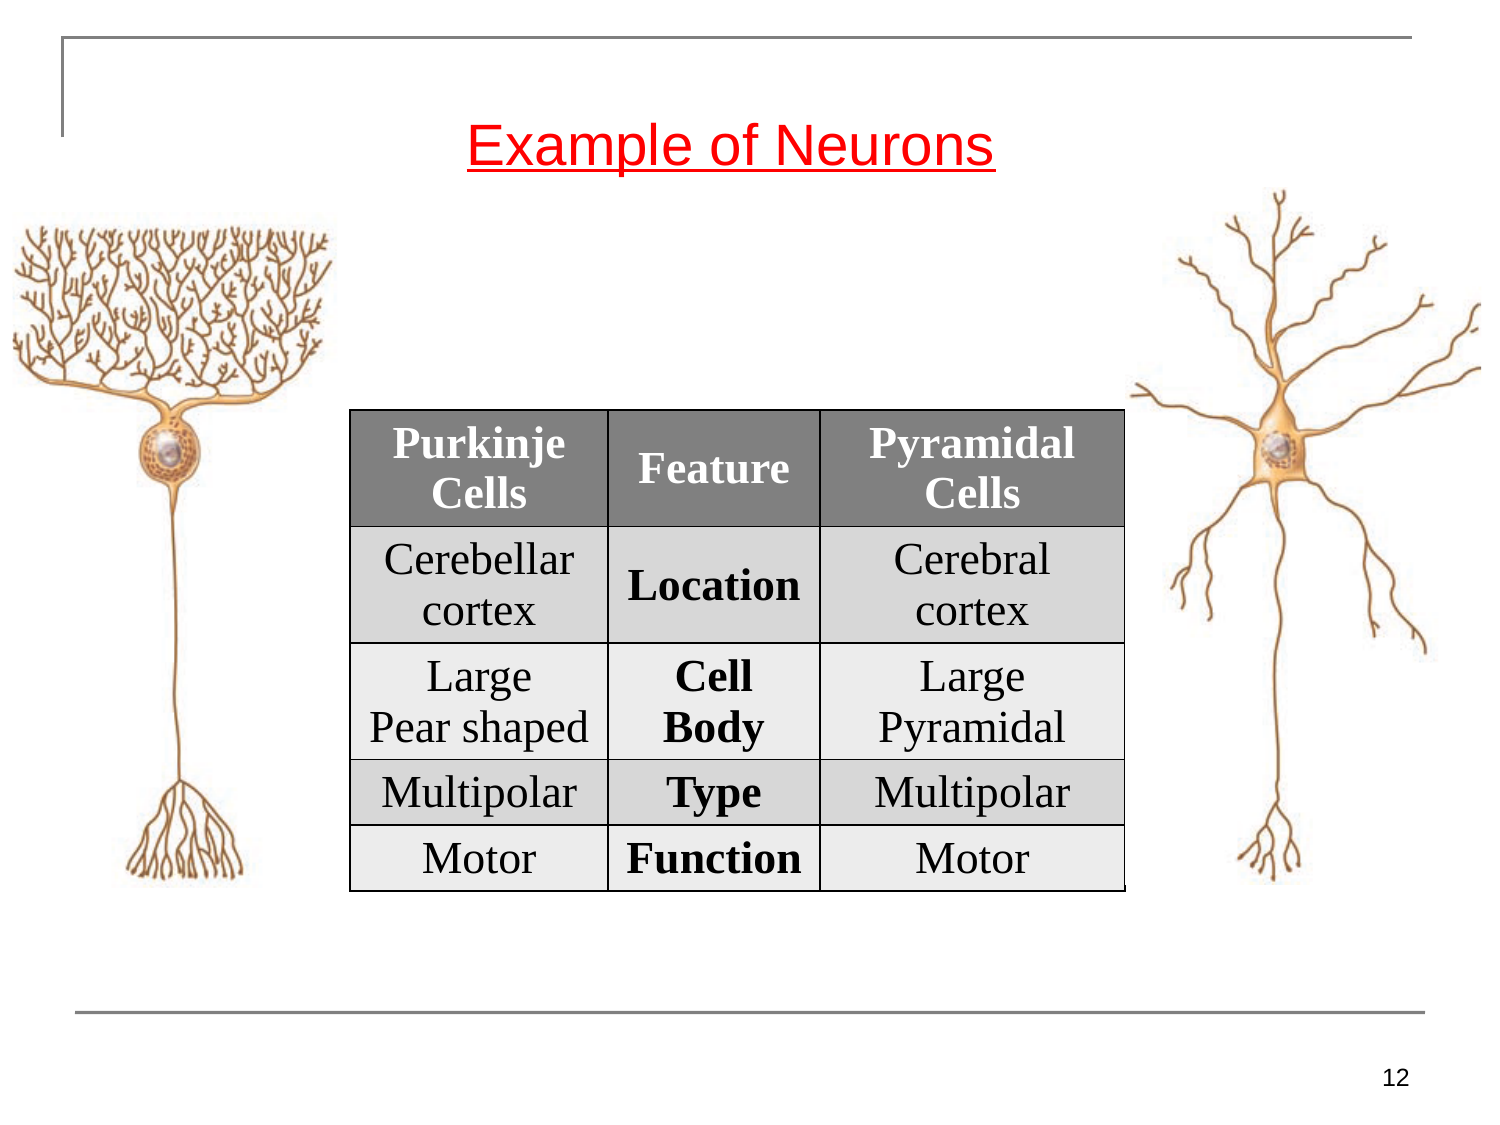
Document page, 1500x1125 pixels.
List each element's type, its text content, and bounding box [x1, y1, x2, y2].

table_header Pyramidal Cells [821, 411, 1119, 526]
table_cell Location [609, 527, 819, 642]
table_cell Multipolar [821, 760, 1119, 824]
slide_number 12 [1074, 1023, 1426, 1100]
table_cell Large Pear shaped [351, 644, 607, 759]
text_box Example of Neurons [87, 99, 1375, 185]
table_cell Cerebral cortex [821, 527, 1119, 642]
table_header Purkinje Cells [351, 411, 607, 526]
table_cell Cell Body [609, 644, 819, 759]
table_cell Type [609, 760, 819, 824]
table_cell Motor [351, 826, 607, 890]
table_cell Multipolar [351, 760, 607, 824]
picture [12, 212, 338, 888]
table_cell Cerebellar cortex [351, 527, 607, 642]
table_cell Large Pyramidal [821, 644, 1119, 759]
table_cell Function [609, 826, 819, 890]
picture [1124, 187, 1482, 885]
table_cell Motor [821, 826, 1121, 890]
table_header Feature [609, 411, 819, 526]
